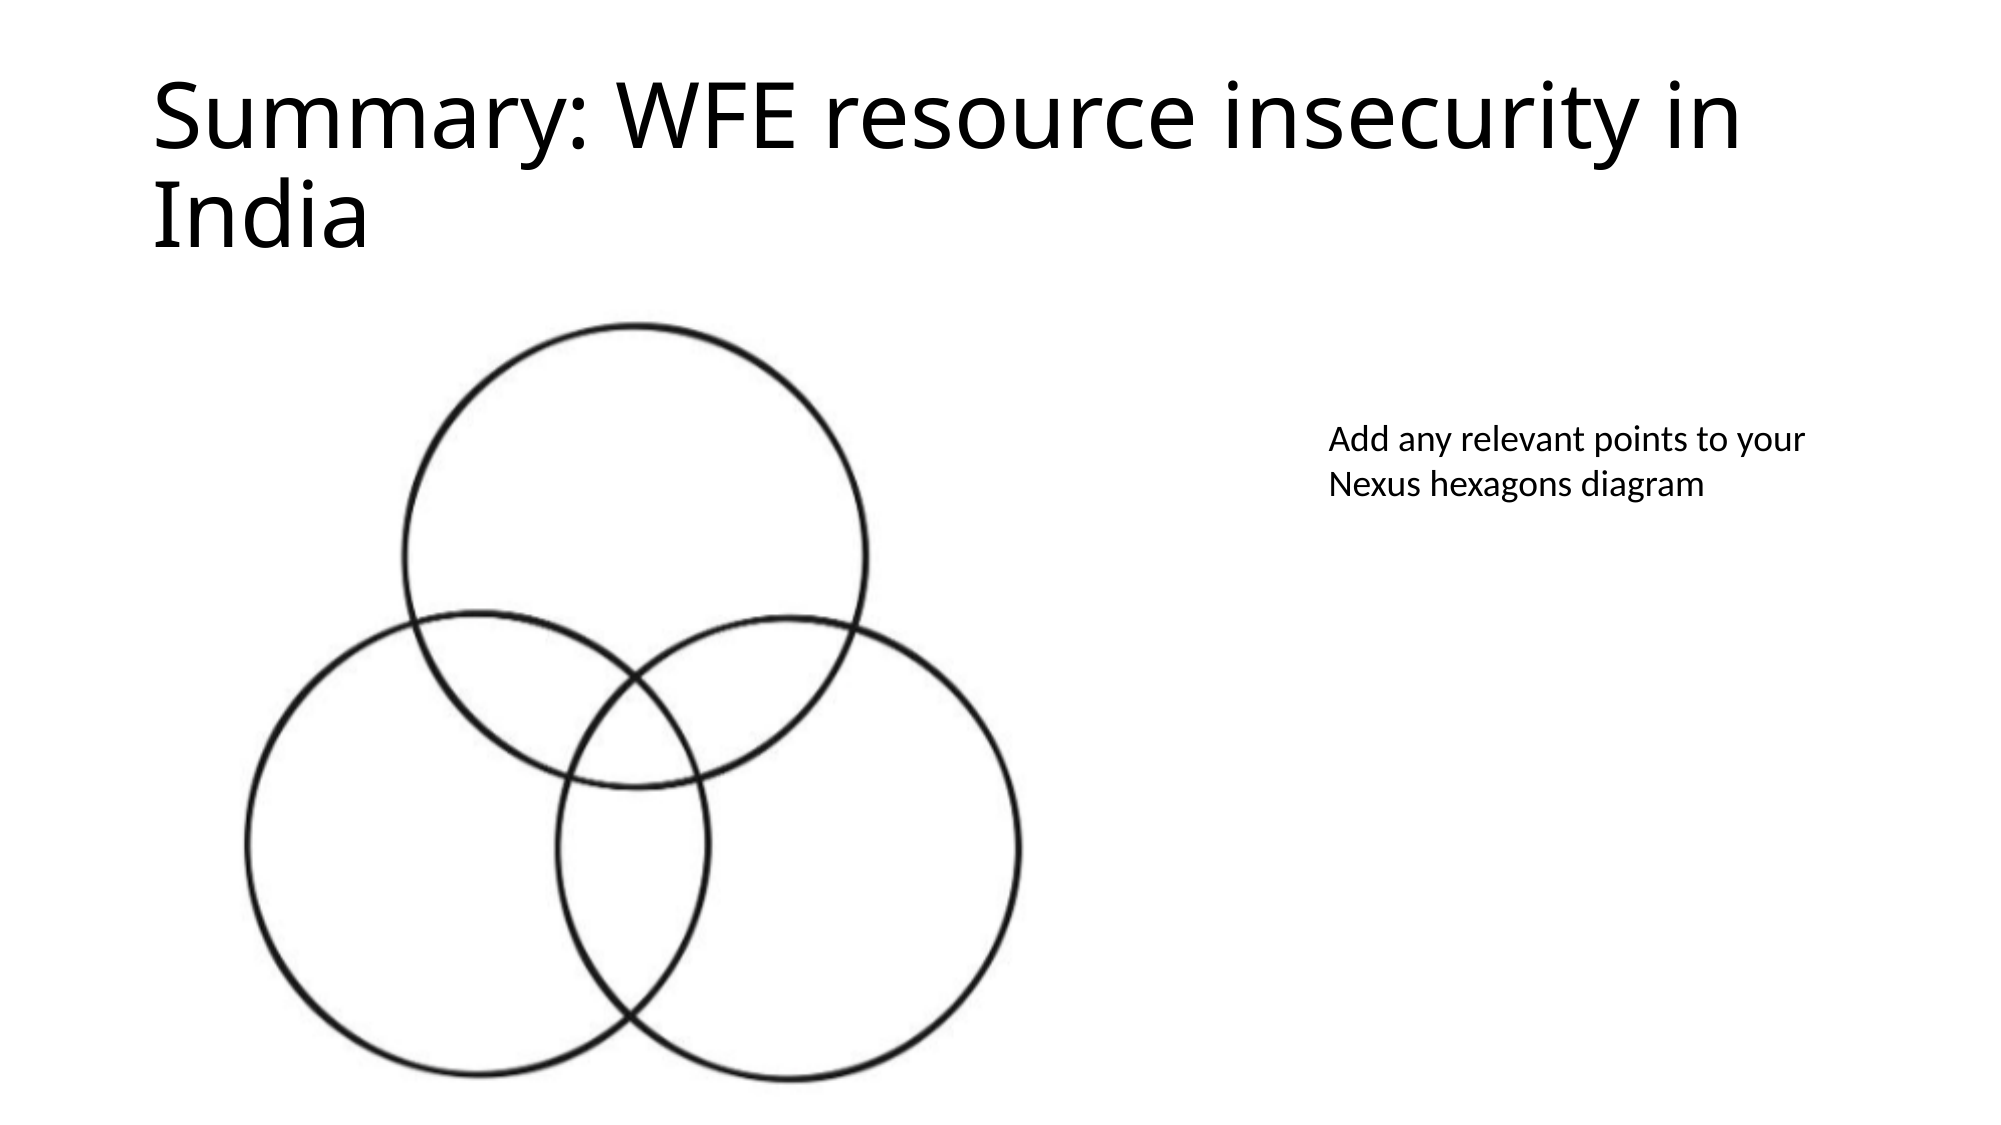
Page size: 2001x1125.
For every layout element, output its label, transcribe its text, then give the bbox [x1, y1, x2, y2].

text_box Add any relevant points to your Nexus hexagons diagram [1313, 406, 1838, 512]
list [30, 270, 1219, 1125]
title Summary: WFE resource insecurity in India [137, 59, 1863, 278]
